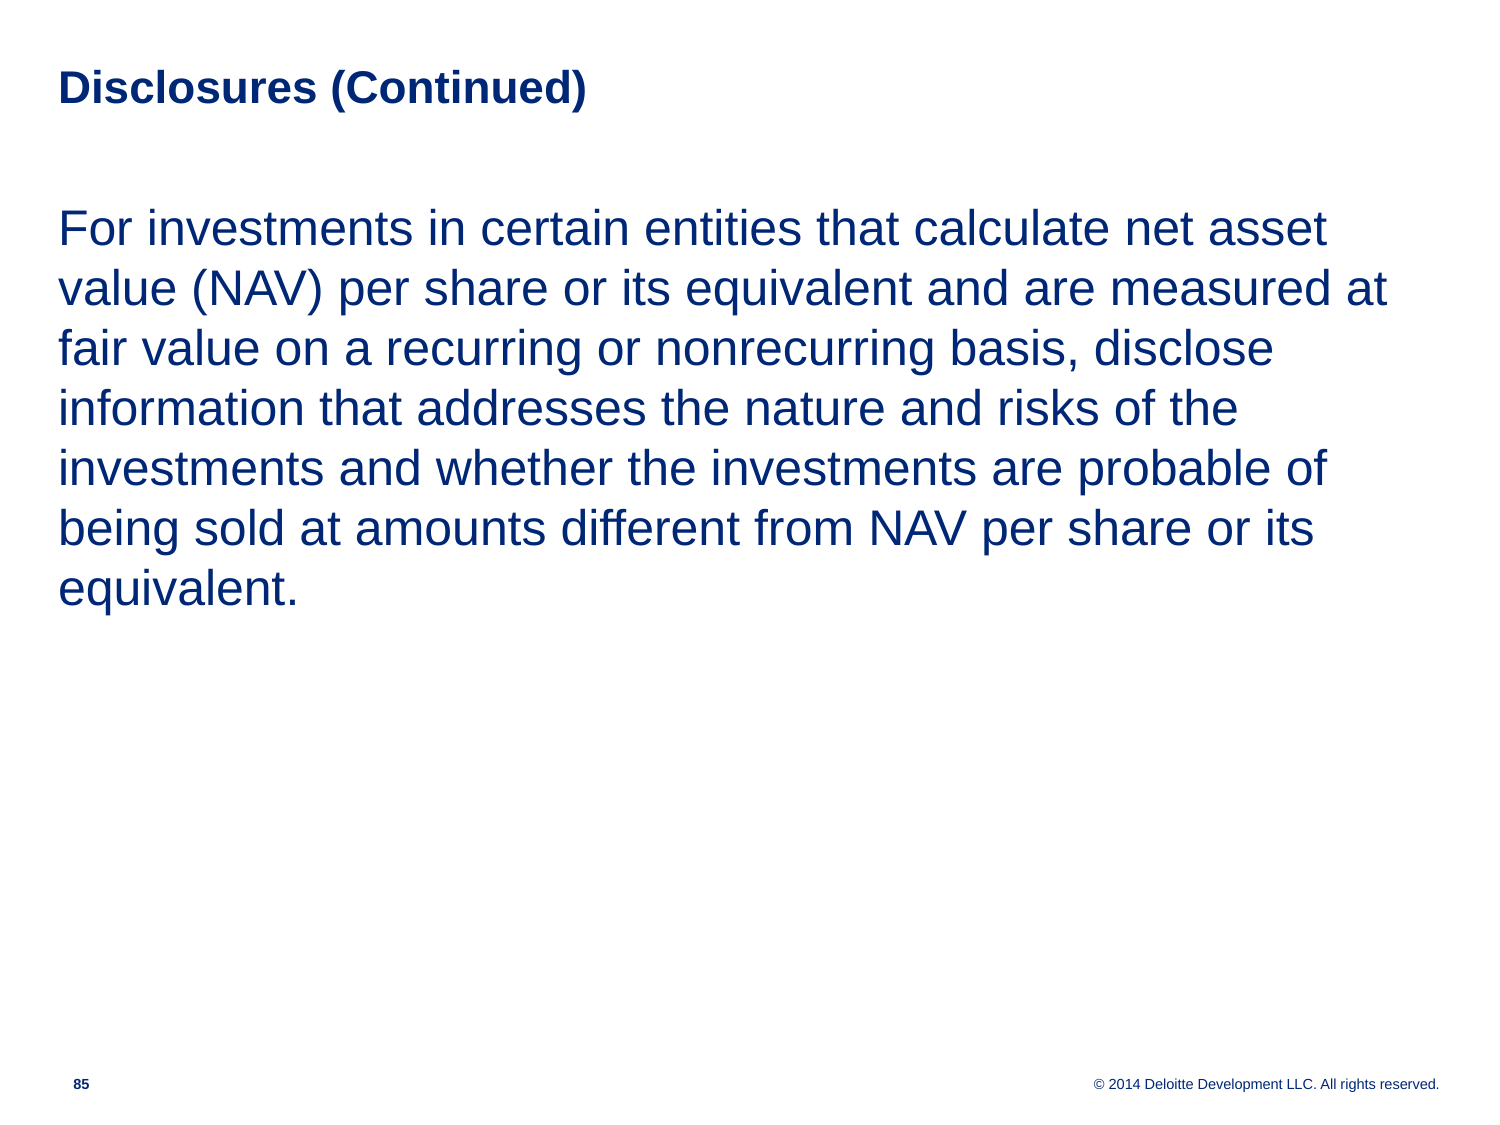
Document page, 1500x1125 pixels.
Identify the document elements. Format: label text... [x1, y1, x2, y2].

list For investments in certain entities that calculate net asset value (NAV) per share or its equivalent and are measured at fair value on a recurring or nonrecurring basis, disclose information that addresses the nature and risks of the investments and whether the investments are probable of being sold at amounts different from NAV per share or its equivalent. [57, 195, 1441, 1052]
slide_number 84 [58, 1075, 105, 1099]
title Disclosures (Continued) [57, 57, 1441, 162]
